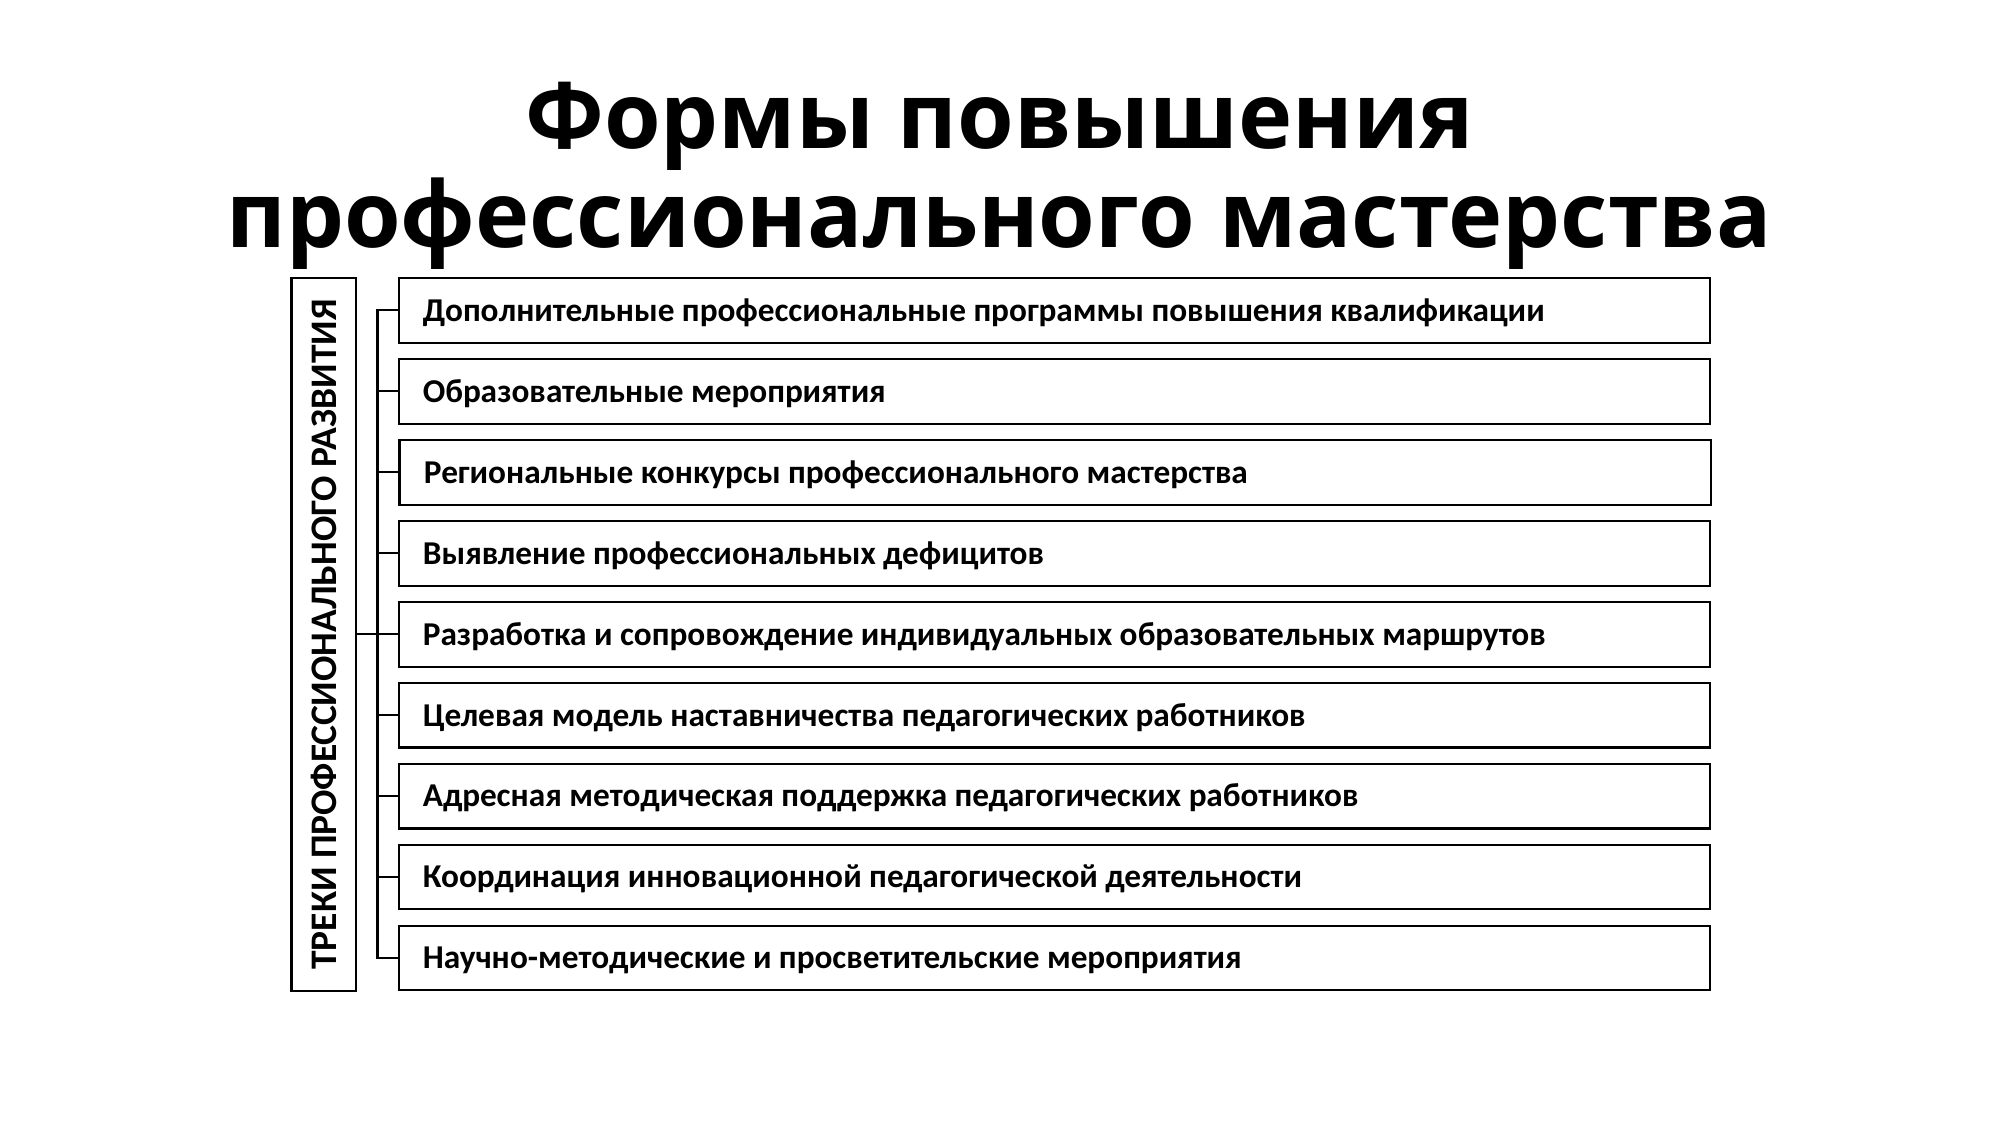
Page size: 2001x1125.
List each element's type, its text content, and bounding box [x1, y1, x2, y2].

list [91, 277, 1910, 992]
title Формы повышения профессионального мастерства [137, 59, 1863, 277]
